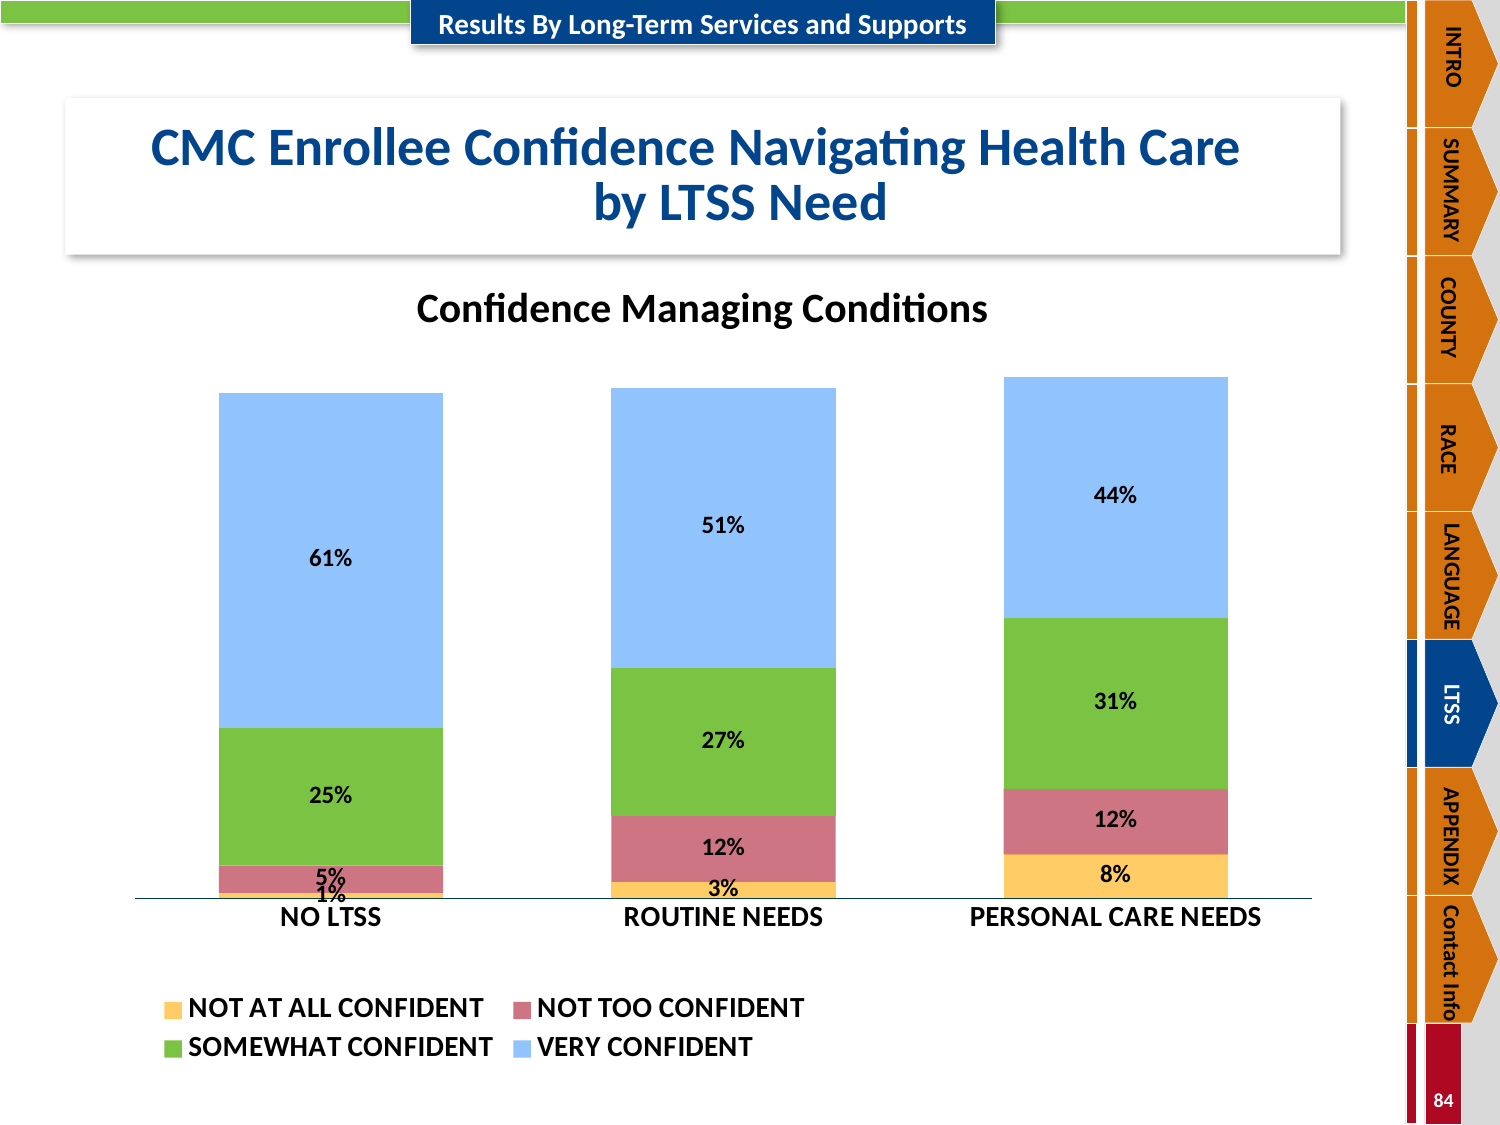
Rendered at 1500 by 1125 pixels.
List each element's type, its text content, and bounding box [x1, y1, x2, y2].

chart [64, 314, 1341, 1074]
title CMC Enrollee Confidence Navigating Health Care by LTSS Need [65, 98, 1341, 255]
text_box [1430, 10, 1500, 1029]
text_box Confidence Managing Conditions [402, 273, 1004, 314]
